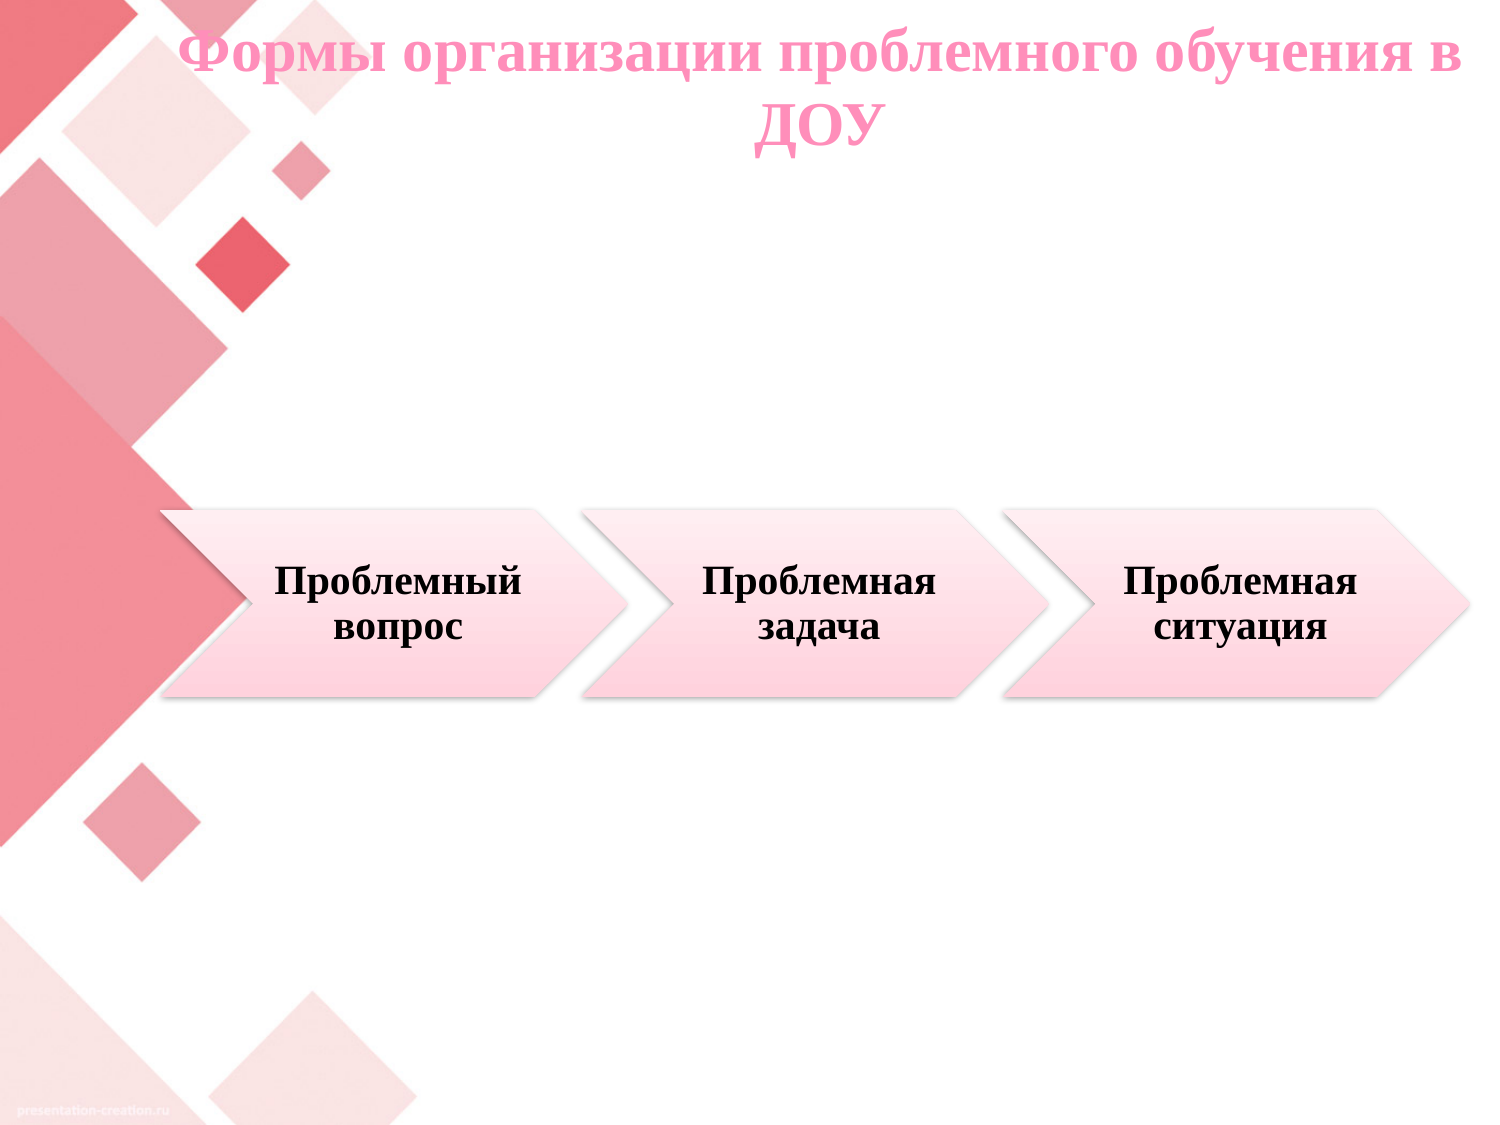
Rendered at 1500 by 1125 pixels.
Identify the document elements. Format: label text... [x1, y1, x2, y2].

title Формы организации проблемного обучения в ДОУ [159, 0, 1483, 166]
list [159, 184, 1471, 1024]
picture [0, 0, 1500, 1125]
